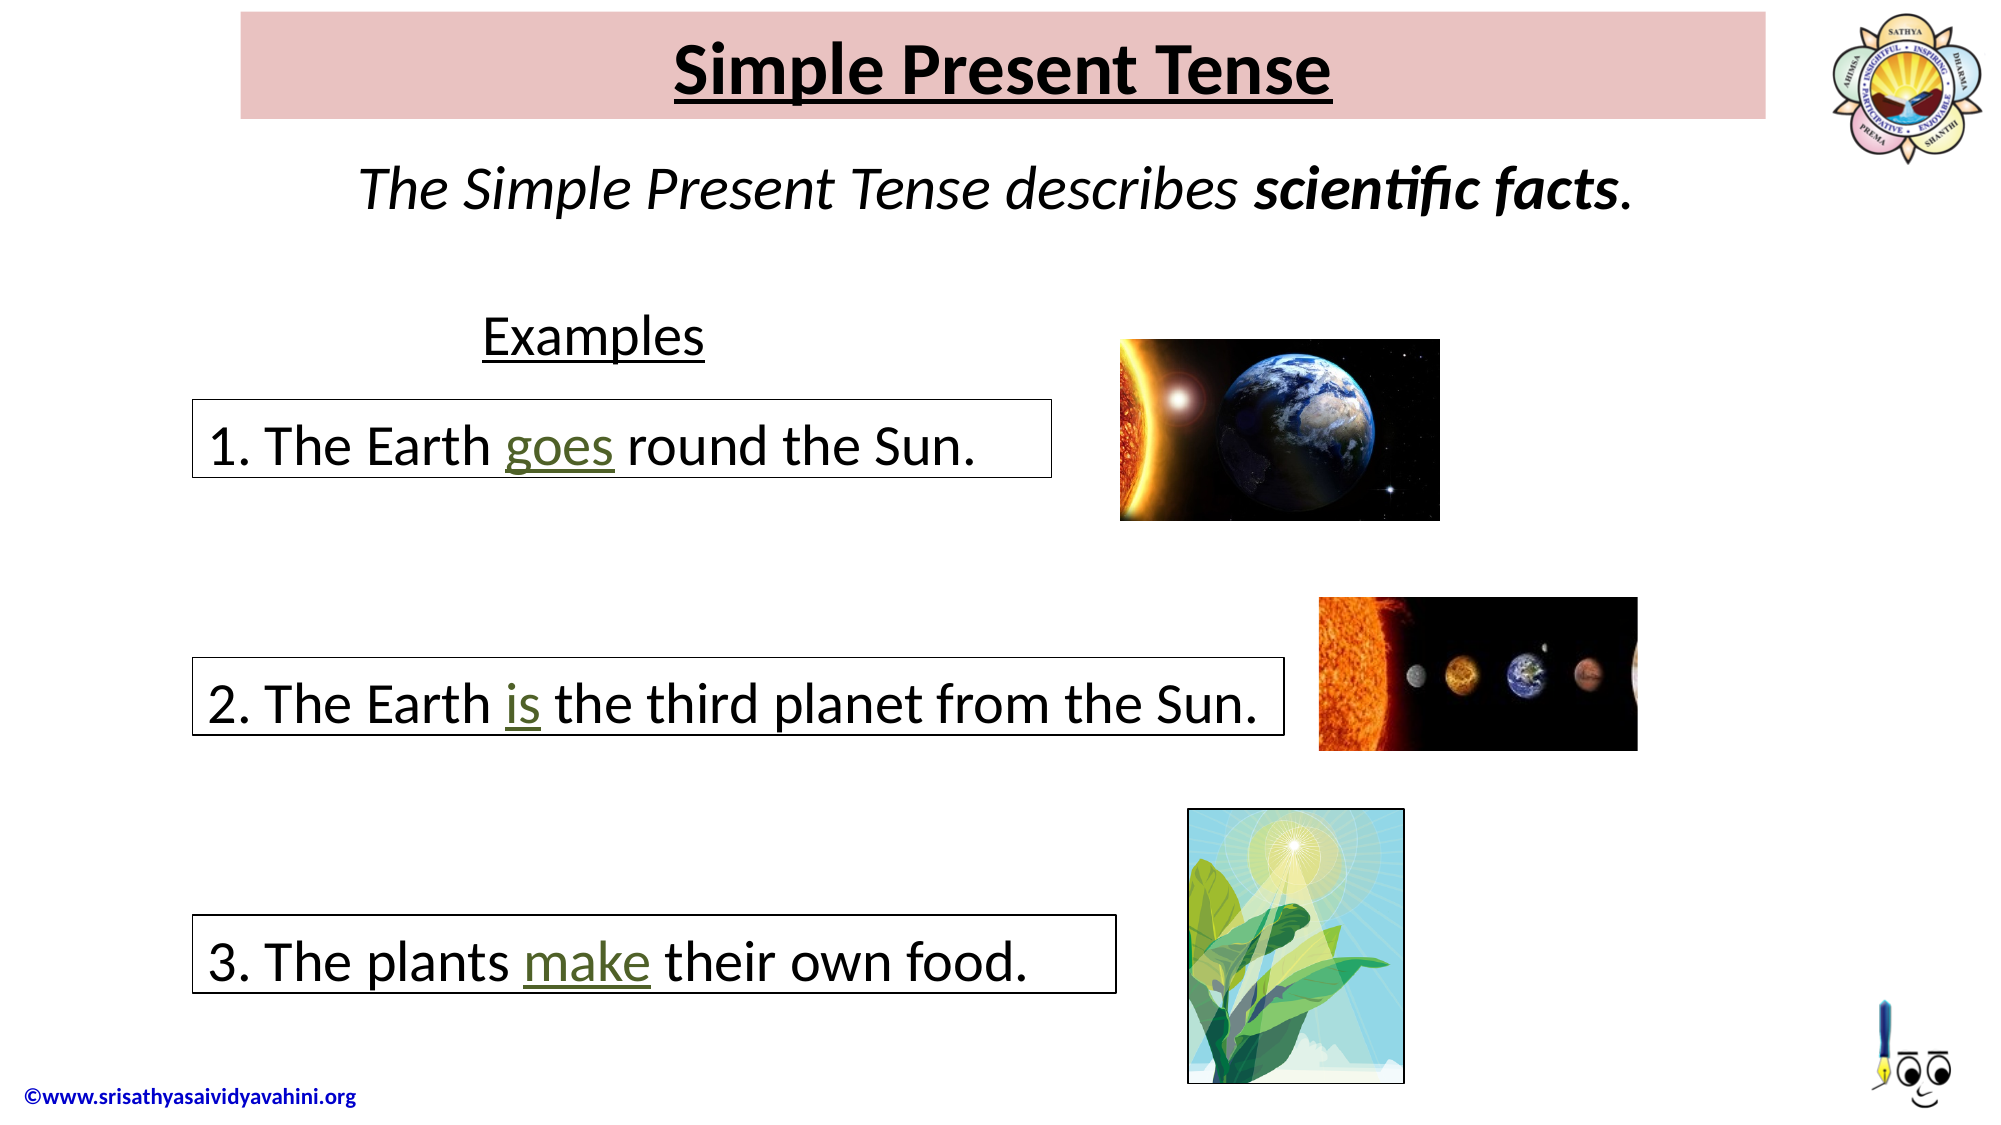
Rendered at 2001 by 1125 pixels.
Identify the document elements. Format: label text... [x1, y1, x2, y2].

picture [1815, 971, 1966, 1122]
text_box Simple Present Tense [240, 11, 1766, 119]
picture [1120, 339, 1440, 522]
text_box Examples [467, 281, 732, 360]
text_box The Simple Present Tense describes scientific facts. [288, 139, 1719, 231]
picture [1827, 10, 1986, 165]
text_box 1. The Earth goes round the Sun. [192, 399, 1052, 478]
text_box 2. The Earth is the third planet from the Sun. [192, 657, 1284, 736]
picture [1318, 596, 1638, 751]
text_box 3. The plants make their own food. [192, 915, 1116, 994]
picture [1188, 809, 1404, 1083]
